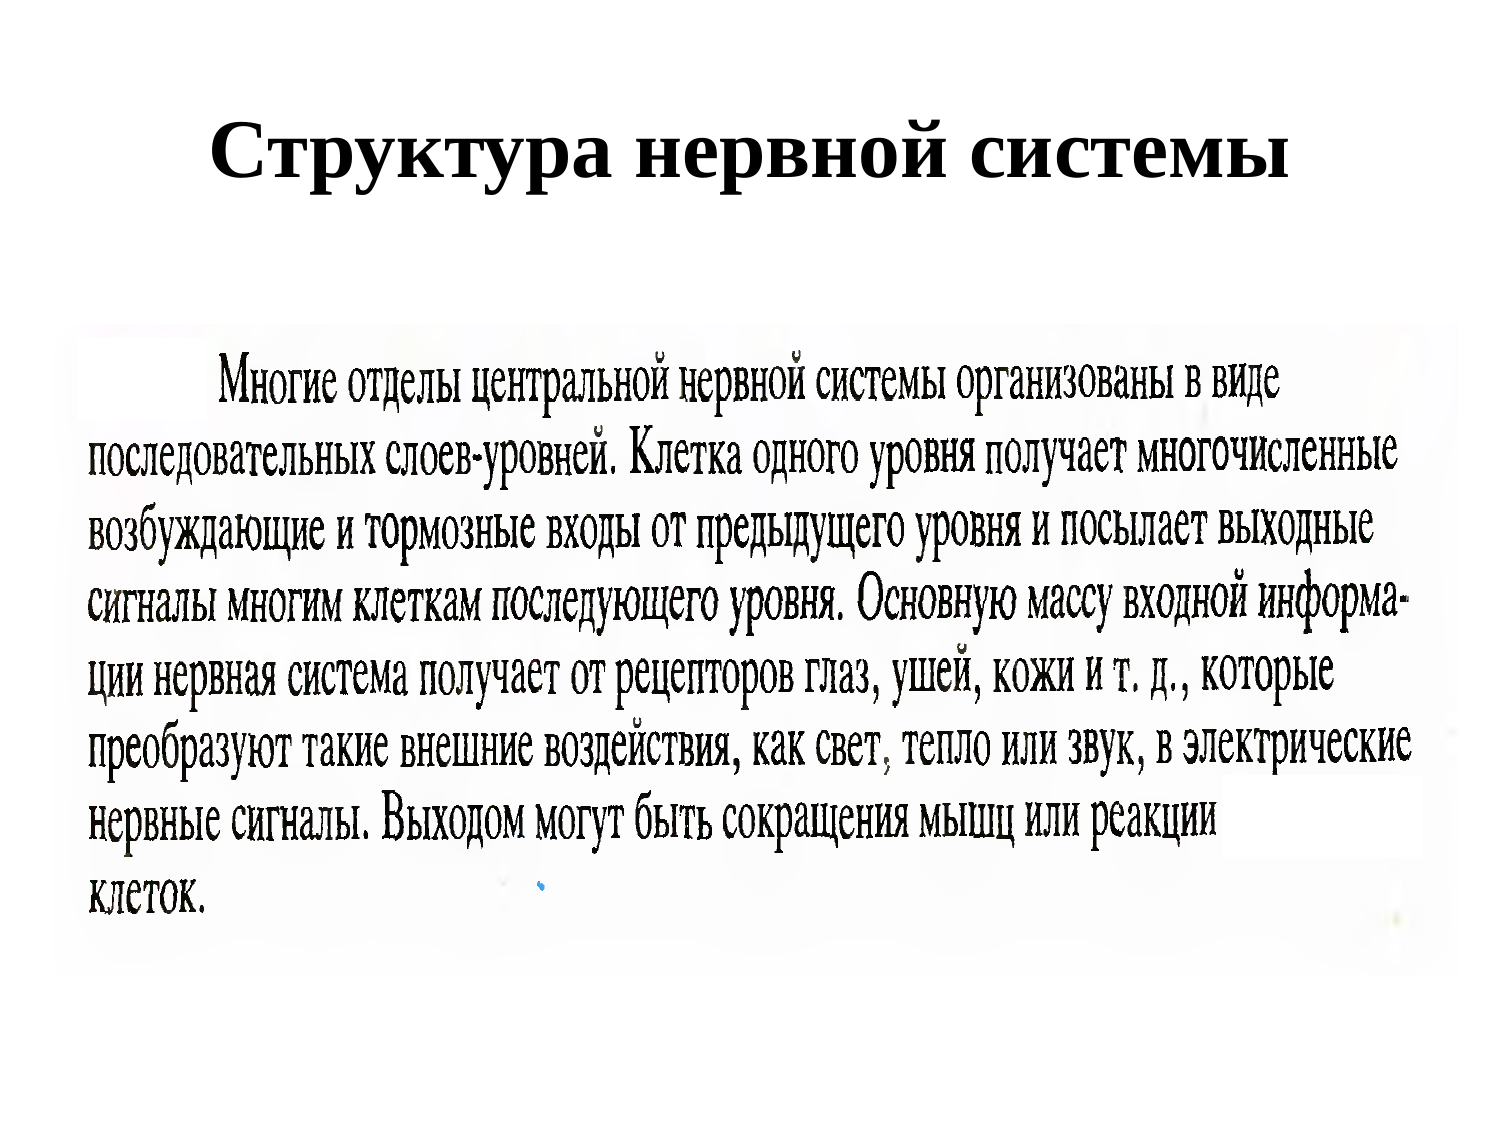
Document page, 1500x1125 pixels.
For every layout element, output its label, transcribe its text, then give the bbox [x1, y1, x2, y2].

title Структура нервной системы [112, 99, 1388, 288]
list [53, 324, 1459, 976]
